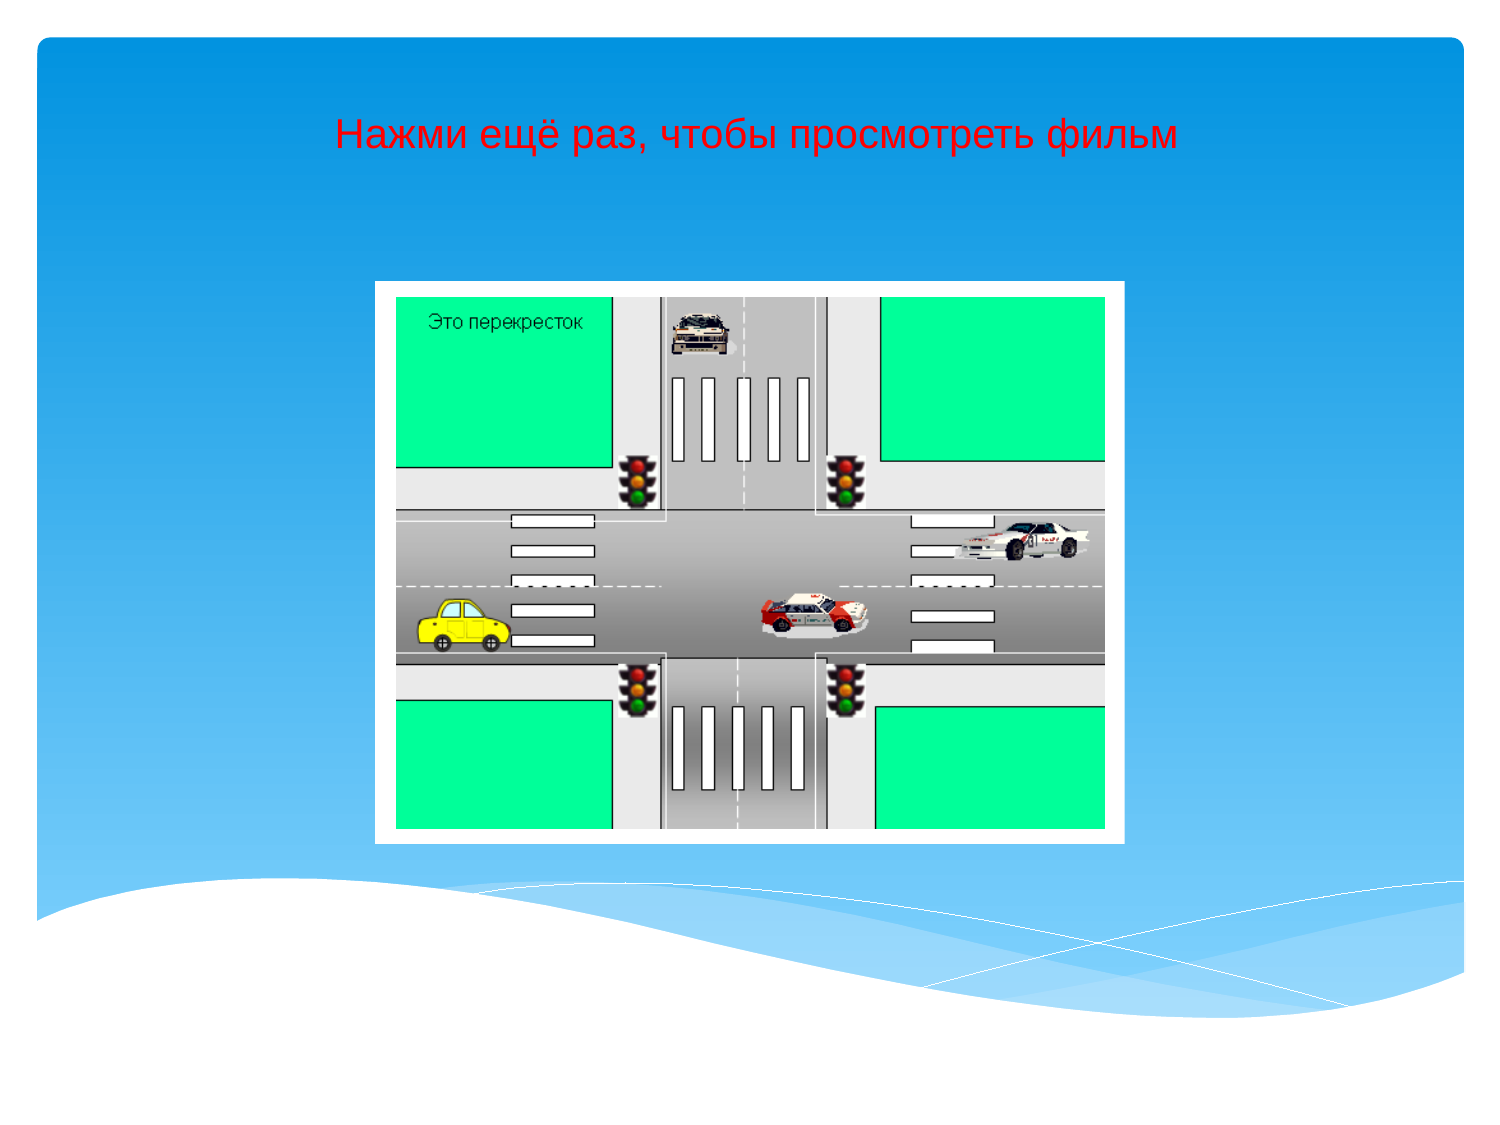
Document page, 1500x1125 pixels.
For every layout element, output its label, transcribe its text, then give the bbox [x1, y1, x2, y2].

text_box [374, 281, 1125, 844]
text_box Нажми ещё раз, чтобы просмотреть фильм [236, 99, 1277, 165]
